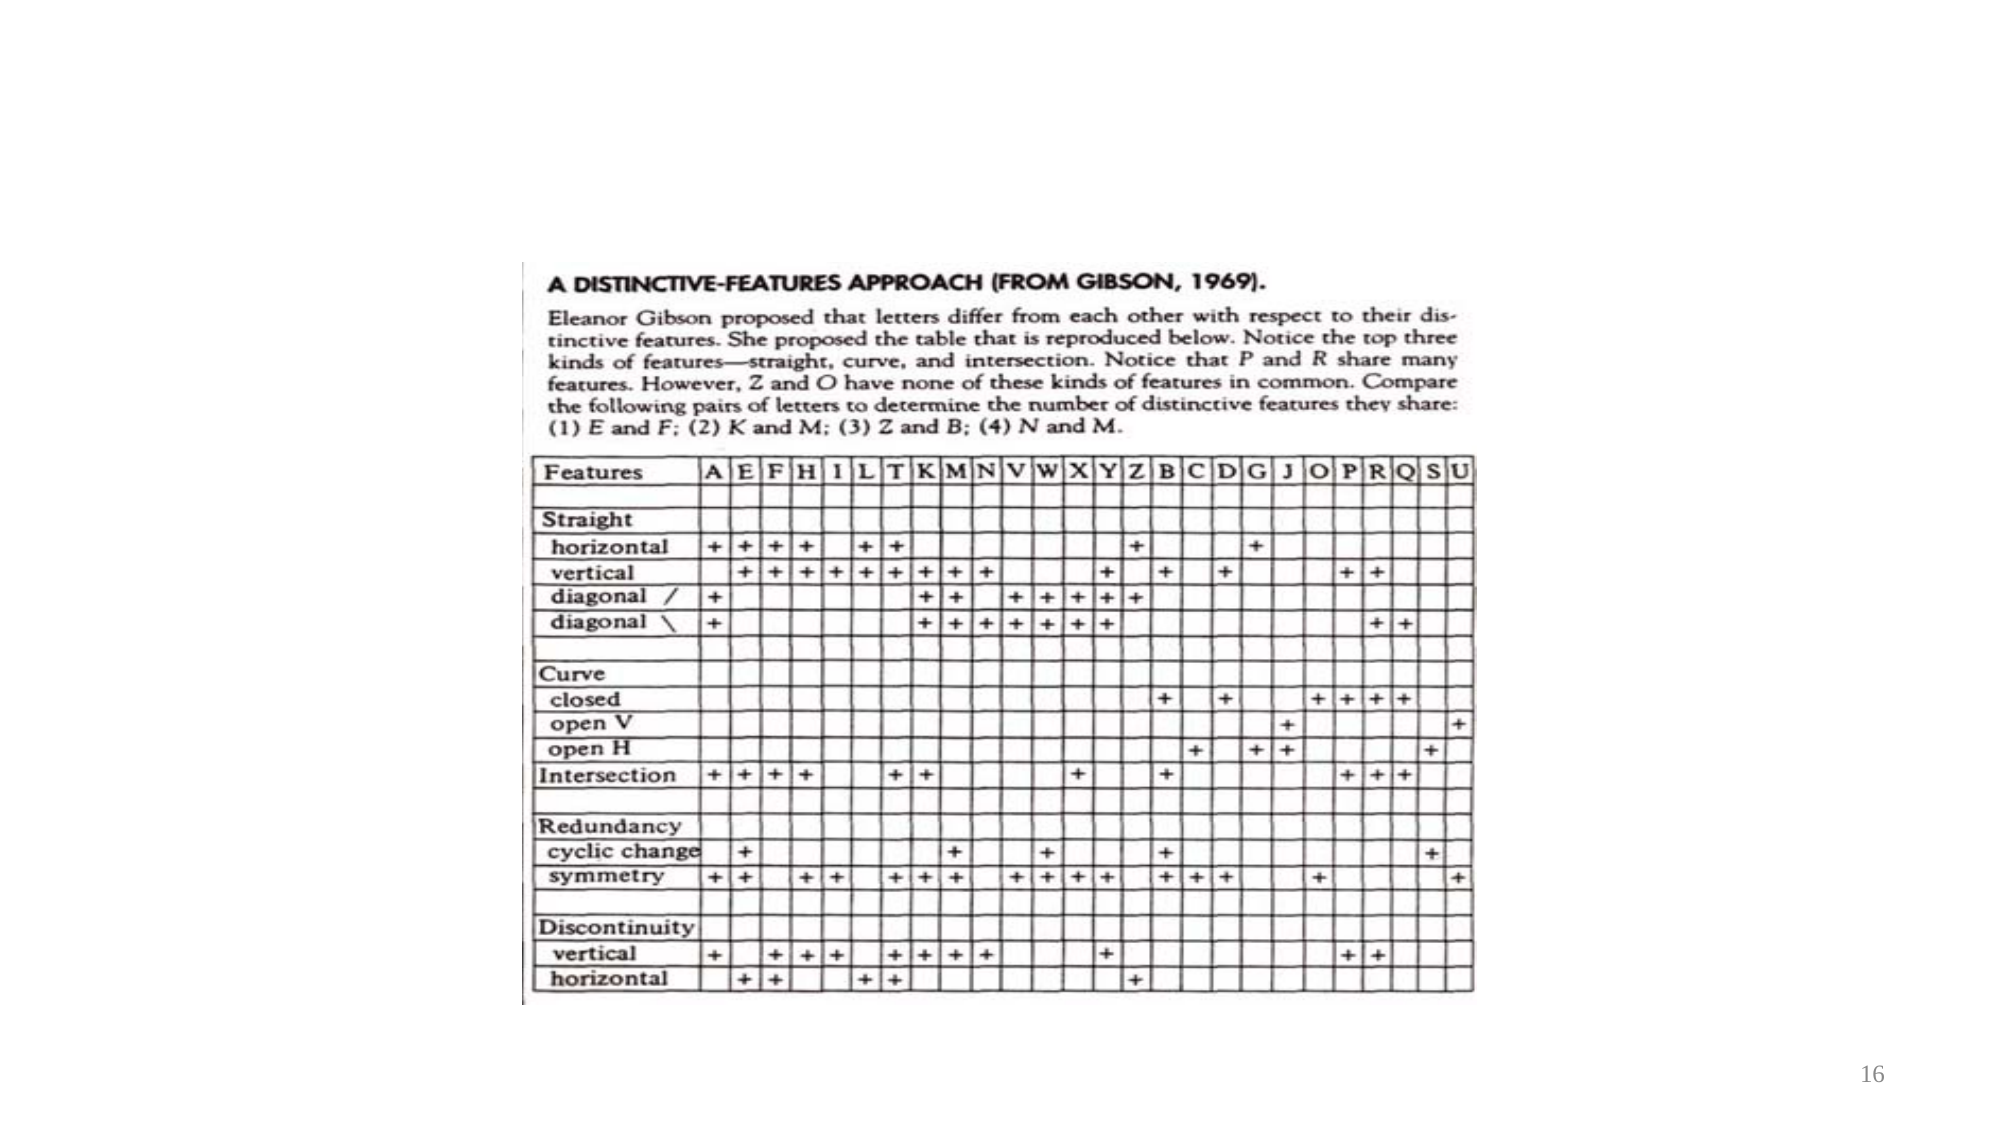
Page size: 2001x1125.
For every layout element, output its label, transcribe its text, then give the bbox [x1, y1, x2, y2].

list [99, 262, 1901, 1006]
slide_number 16 [1433, 1042, 1900, 1103]
